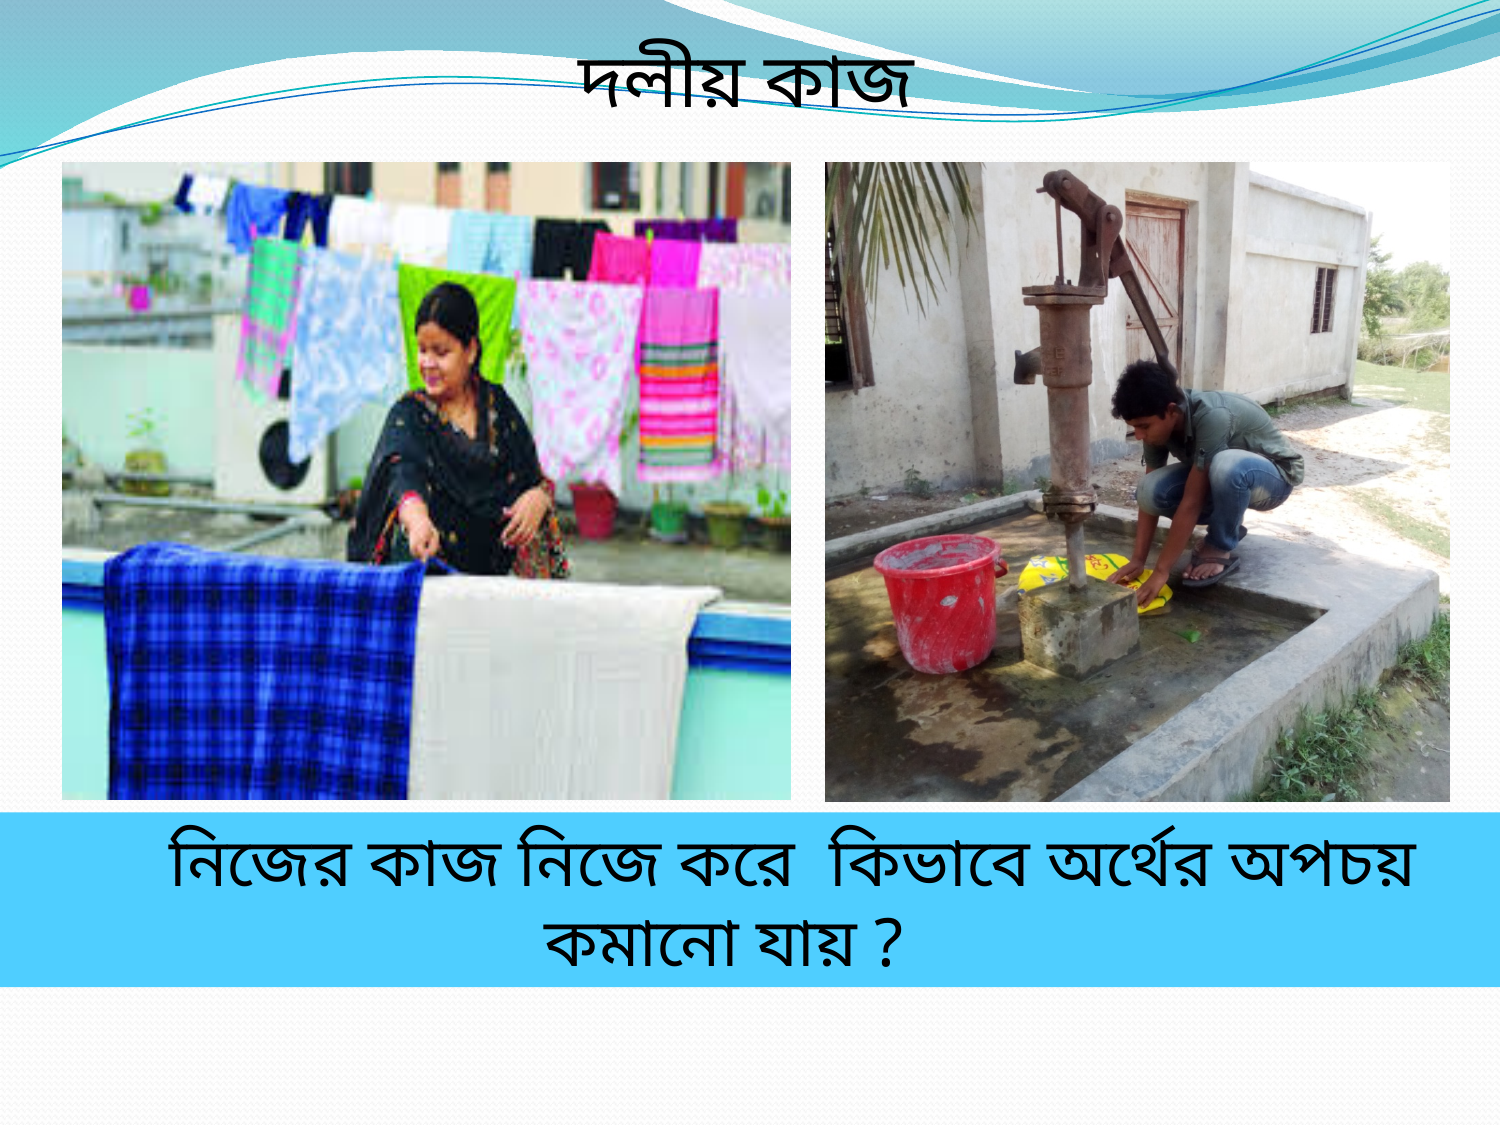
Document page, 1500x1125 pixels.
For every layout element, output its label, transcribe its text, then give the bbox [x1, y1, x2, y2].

text_box দলীয় কাজ [62, 24, 1450, 130]
picture [824, 162, 1451, 802]
picture [62, 162, 791, 801]
text_box নিজের কাজ নিজে করে কিভাবে অর্থের অপচয় কমানো যায় ? [0, 812, 1500, 988]
